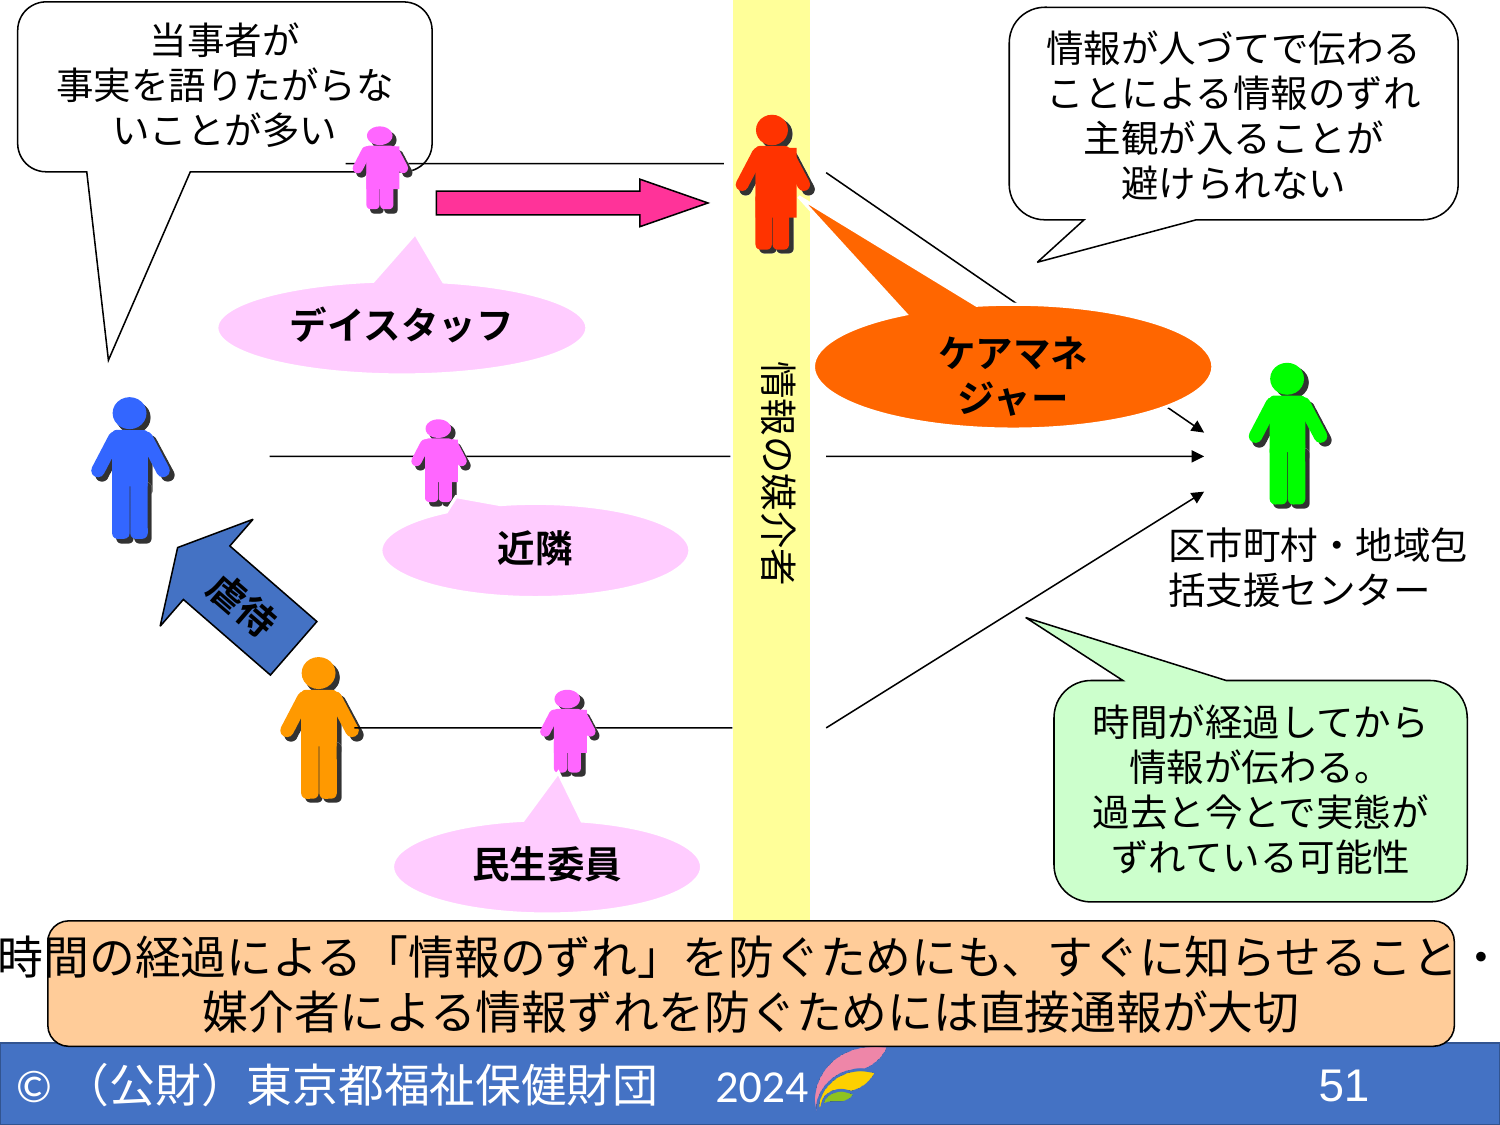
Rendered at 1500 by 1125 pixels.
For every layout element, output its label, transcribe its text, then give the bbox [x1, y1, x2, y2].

text_box 時間の経過による「情報のずれ」を防ぐためにも、すぐに知らせること・ 媒介者による情報ずれを防ぐためには直接通報が大切 [47, 920, 1455, 1047]
text_box デイスタッフ [215, 230, 589, 377]
text_box 民生委員 [390, 775, 704, 916]
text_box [544, 690, 592, 775]
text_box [99, 397, 162, 539]
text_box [415, 420, 463, 504]
text_box 虐待 [160, 519, 317, 676]
text_box 区市町村・地域包括支援センター [1153, 514, 1500, 620]
text_box [1168, 408, 1205, 433]
text_box 当事者が 事実を語りたがらないことが多い [17, 1, 433, 361]
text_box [288, 657, 351, 799]
text_box [826, 450, 1205, 463]
text_box 情報が人づてで伝わることによる情報のずれ 主観が入ることが 避けられない [1009, 7, 1459, 263]
text_box 近隣 [379, 496, 692, 600]
text_box 情報の媒介者 [733, 0, 810, 920]
picture [809, 1047, 890, 1114]
text_box [436, 179, 708, 227]
text_box [826, 491, 1205, 729]
text_box ケアマネジャー [803, 197, 1215, 431]
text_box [357, 127, 405, 211]
text_box 時間が経過してから情報が伝わる。 過去と今とで実態が ずれている可能性 [1025, 617, 1468, 902]
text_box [1257, 362, 1319, 505]
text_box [744, 116, 803, 253]
